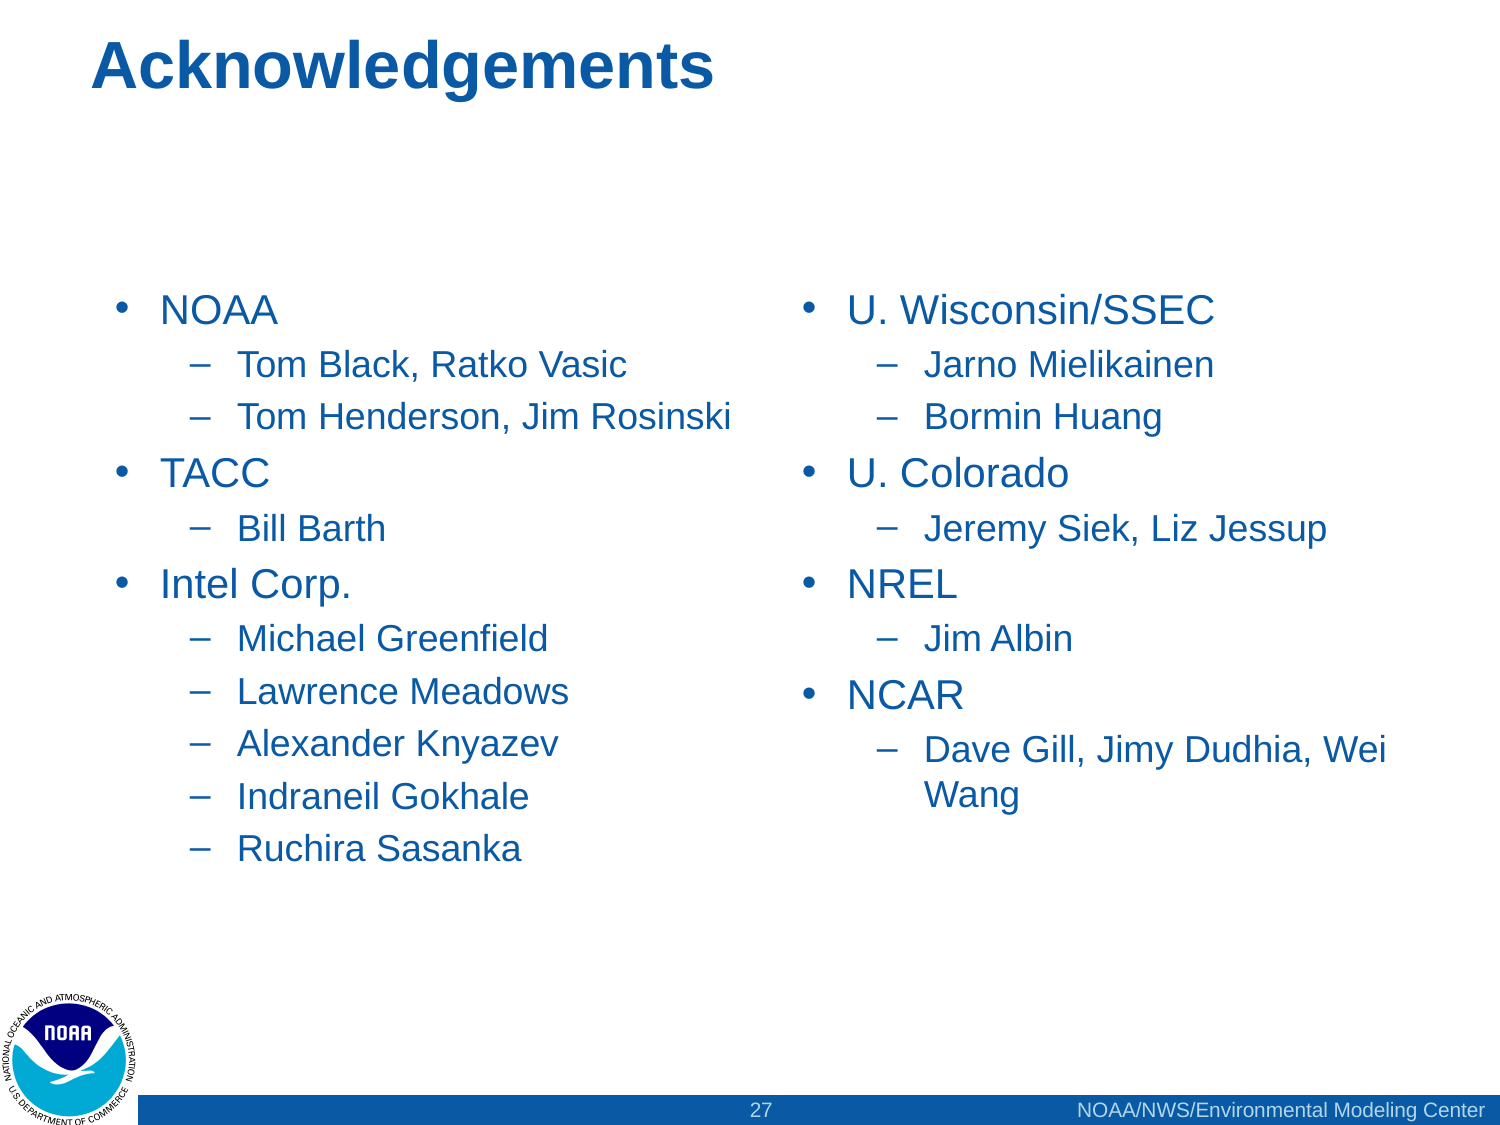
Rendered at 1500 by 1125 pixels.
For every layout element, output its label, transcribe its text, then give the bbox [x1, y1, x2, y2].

picture [0, 992, 138, 1125]
list [761, 249, 1425, 899]
text_box U. Wisconsin/SSEC Jarno Mielikainen Bormin Huang U. Colorado Jeremy Siek, Liz Jessup NREL Jim Albin NCAR Dave Gill, Jimy Dudhia, Wei Wang [786, 274, 1450, 924]
title Acknowledgements [75, 14, 1425, 111]
text_box NOAA Tom Black, Ratko Vasic Tom Henderson, Jim Rosinski TACC Bill Barth Intel Corp. Michael Greenfield Lawrence Meadows Alexander Knyazev Indraneil Gokhale Ruchira Sasanka [99, 274, 763, 924]
